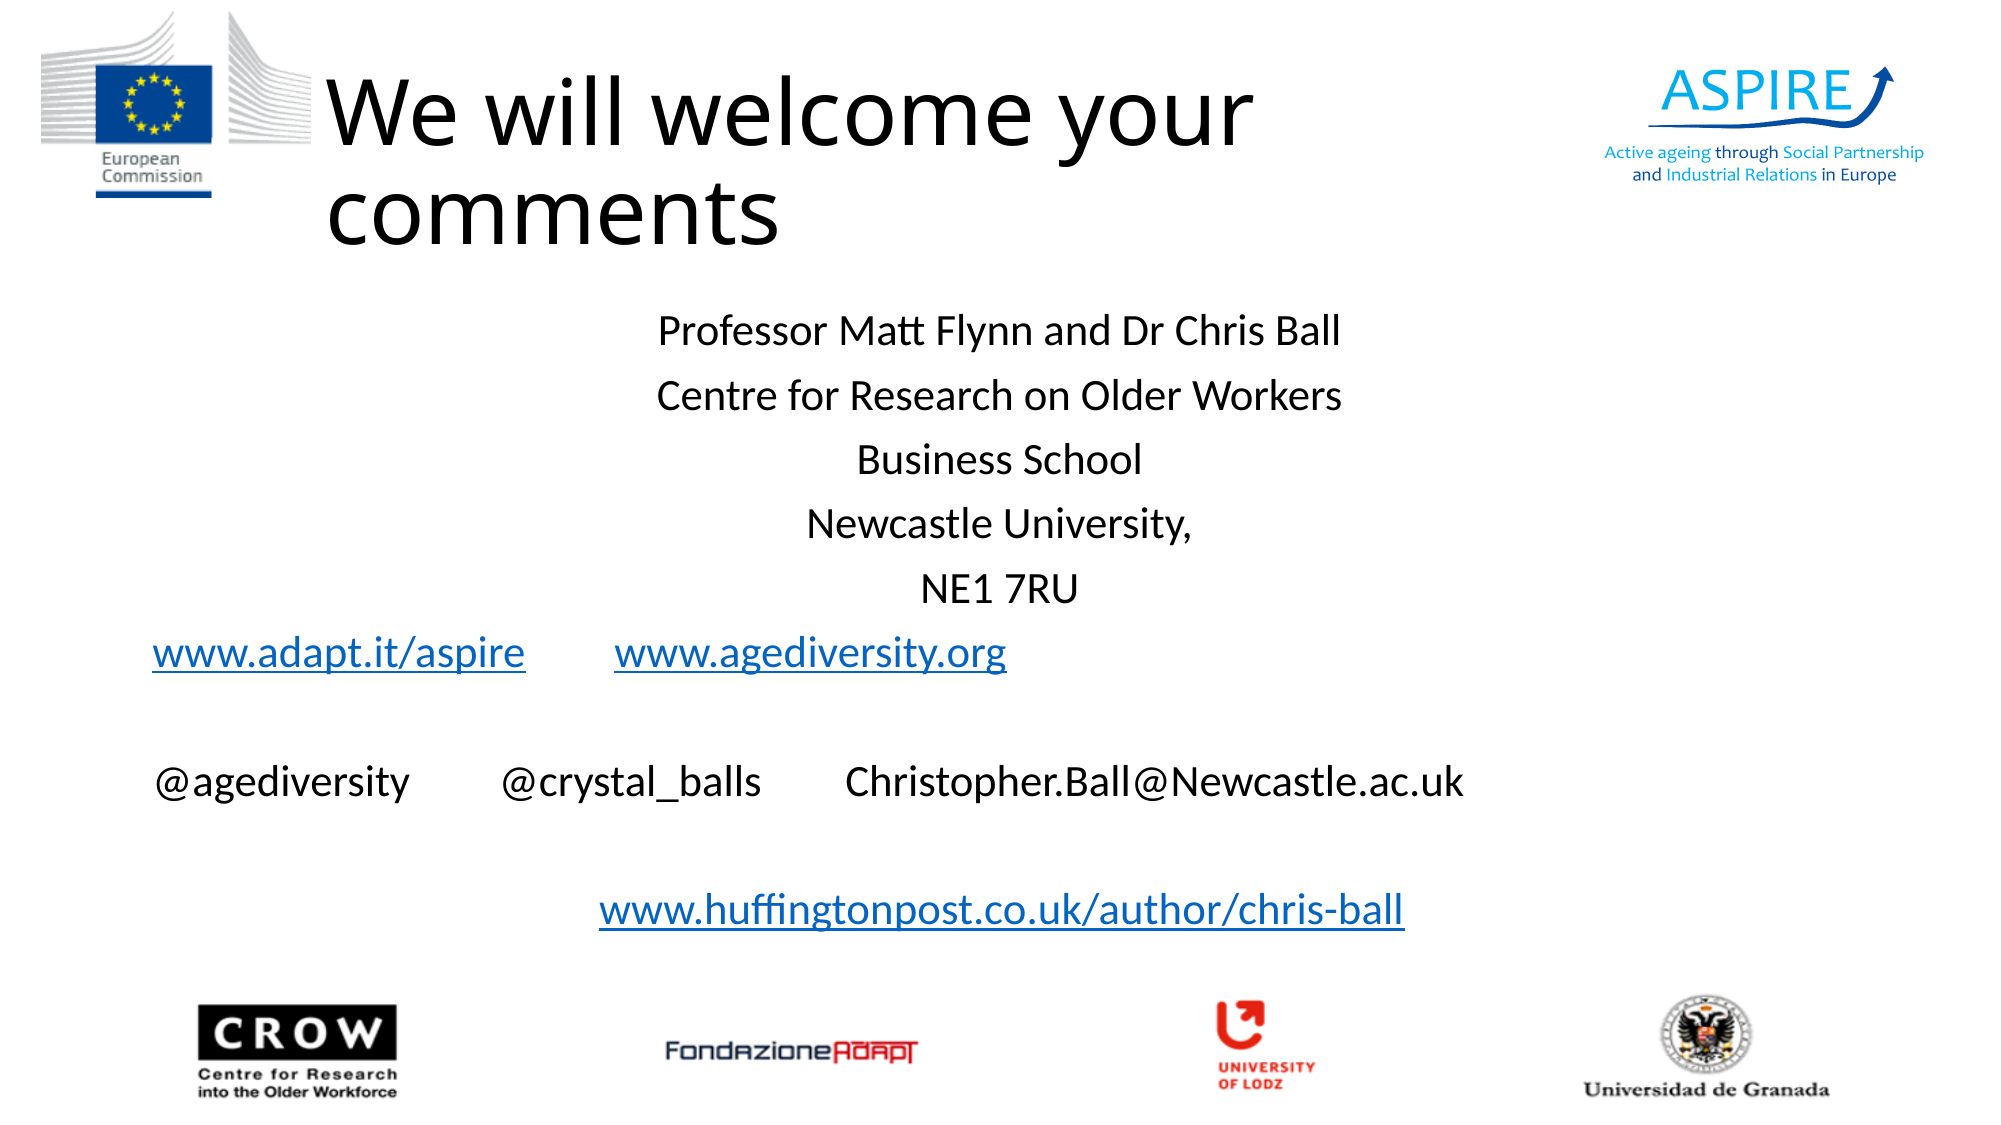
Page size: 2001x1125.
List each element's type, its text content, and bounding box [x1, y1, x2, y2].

title We will welcome your comments [310, 56, 1596, 275]
list Professor Matt Flynn and Dr Chris Ball Centre for Research on Older Workers Business School Newcastle University, NE1 7RU www.adapt.it/aspire www.agediversity.org @agediversity @crystal_balls Christopher.Ball@Newcastle.ac.uk www.huffingtonpost.co.uk/author/chris-ball [137, 299, 1863, 943]
picture [41, 11, 311, 198]
picture [136, 943, 1864, 1125]
picture [1529, 11, 2000, 228]
